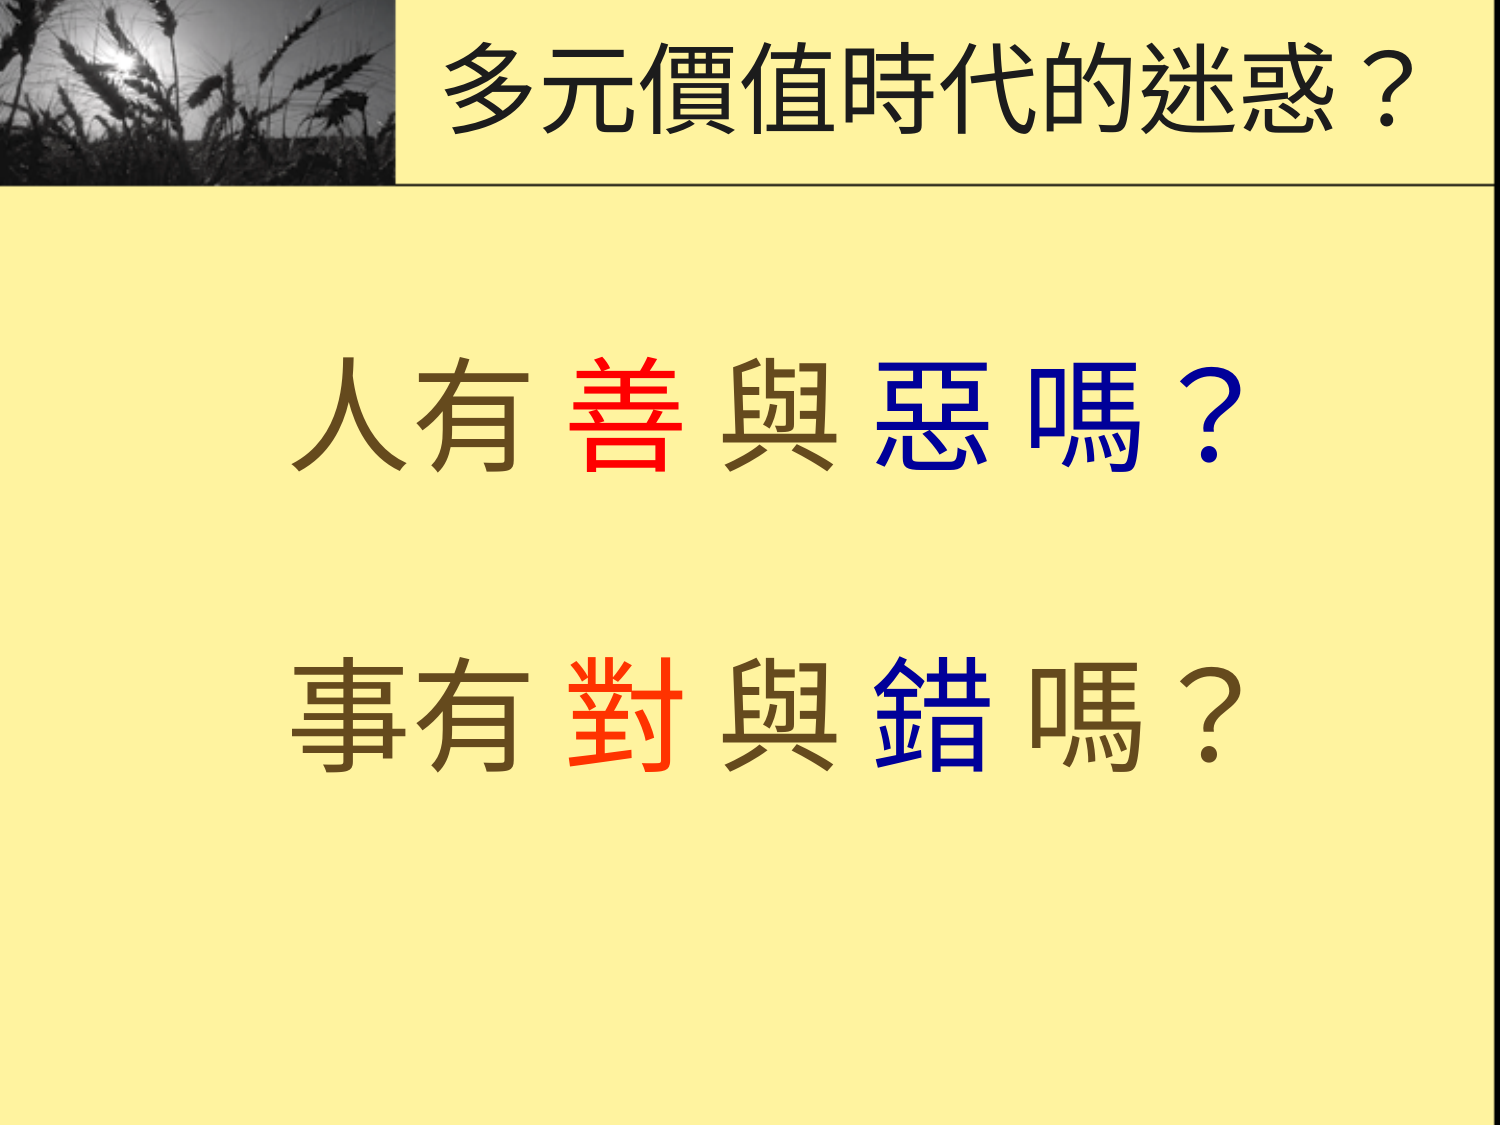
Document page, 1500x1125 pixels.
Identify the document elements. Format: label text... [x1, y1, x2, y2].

picture [0, 0, 1500, 1125]
text_box 多元價值時代的迷惑？ [423, 19, 1454, 154]
title 人有 善 與 惡 嗎？ 事有 對 與 錯 嗎？ [123, 314, 1436, 811]
